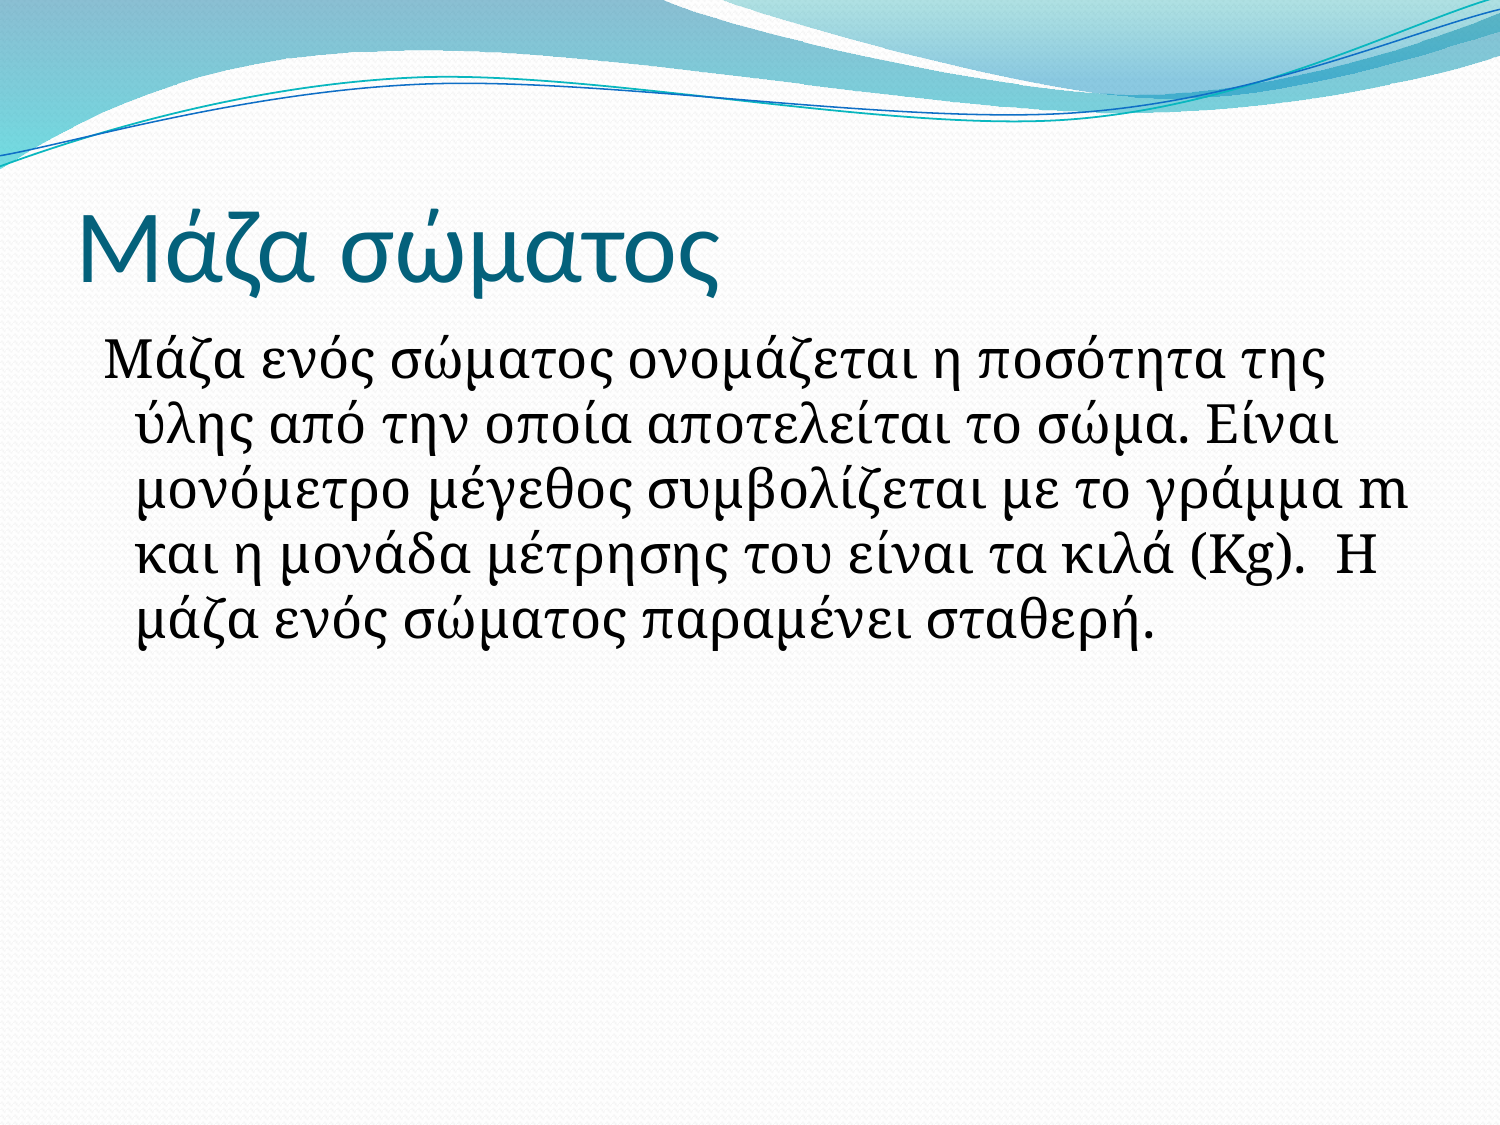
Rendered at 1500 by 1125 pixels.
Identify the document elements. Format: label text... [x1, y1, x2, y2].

title Μάζα σώματος [75, 115, 1425, 303]
list Μάζα ενός σώματος ονομάζεται η ποσότητα της ύλης από την οποία αποτελείται το σώμα. Είναι μονόμετρο μέγεθος συμβολίζεται με το γράμμα m και η μονάδα μέτρησης του είναι τα κιλά (Kg). Η μάζα ενός σώματος παραμένει σταθερή. [75, 317, 1425, 1038]
